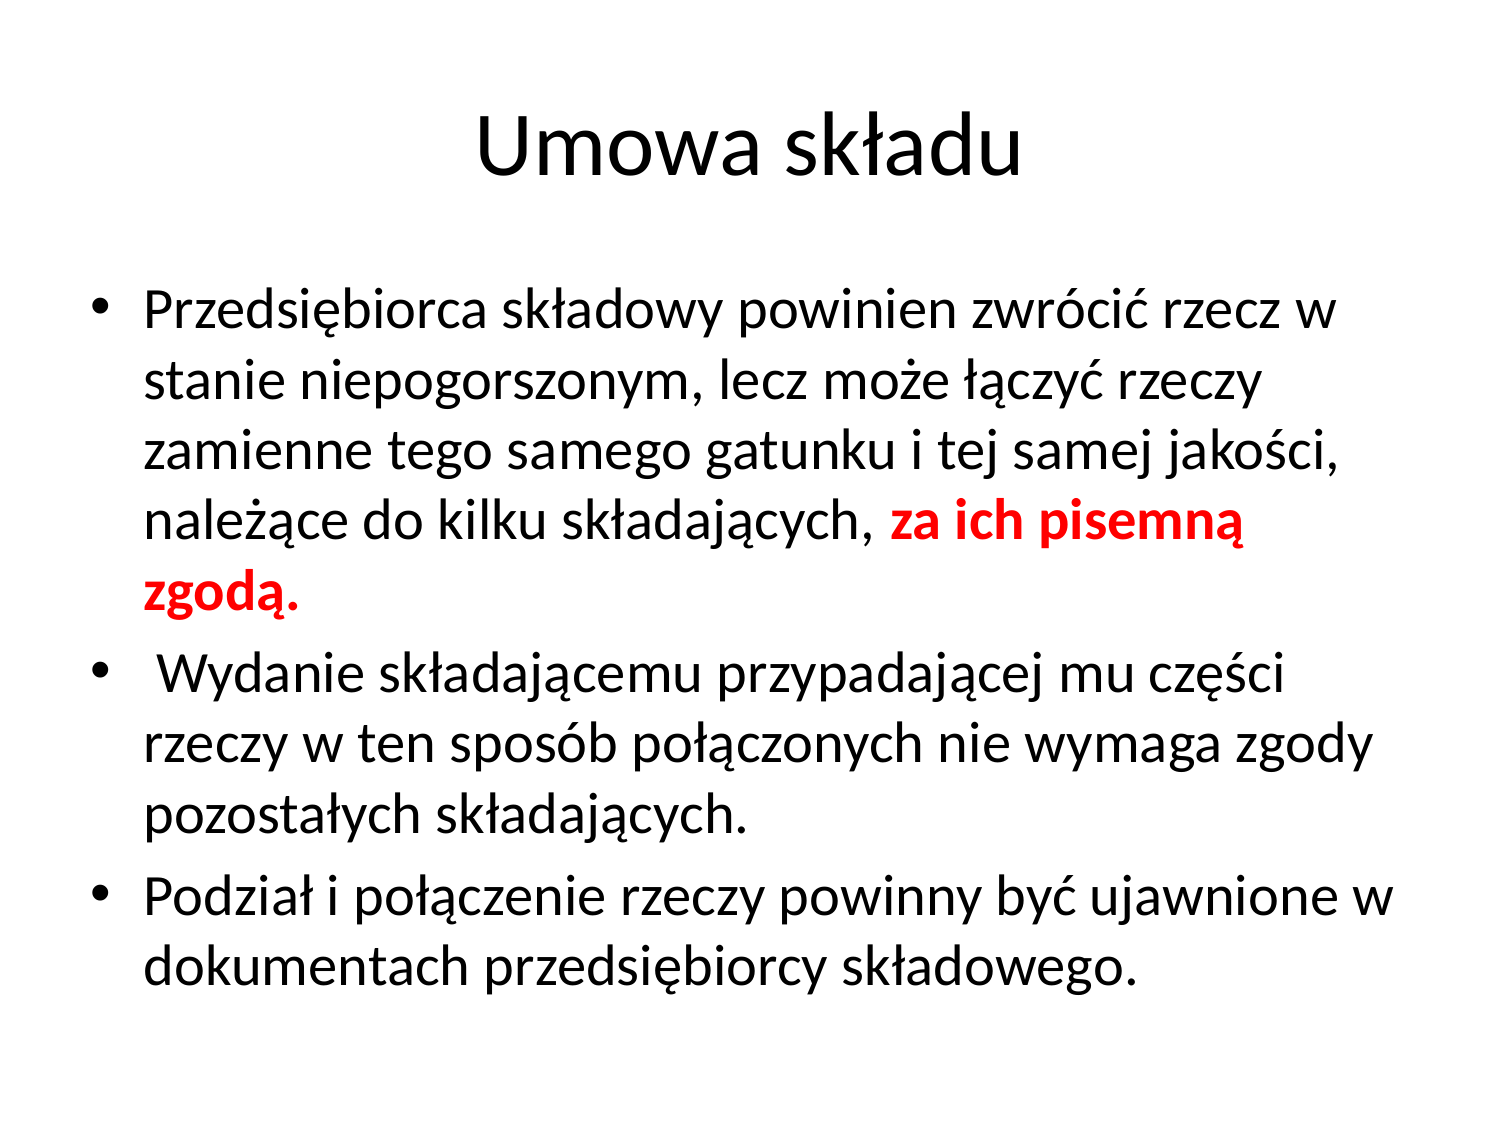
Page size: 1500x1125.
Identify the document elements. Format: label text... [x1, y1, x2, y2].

title Umowa składu [75, 45, 1425, 233]
list Przedsiębiorca składowy powinien zwrócić rzecz w stanie niepogorszonym, lecz może łączyć rzeczy zamienne tego samego gatunku i tej samej jakości, należące do kilku składających, za ich pisemną zgodą. Wydanie składającemu przypadającej mu części rzeczy w ten sposób połączonych nie wymaga zgody pozostałych składających. Podział i połączenie rzeczy powinny być ujawnione w dokumentach przedsiębiorcy składowego. [75, 262, 1425, 1005]
